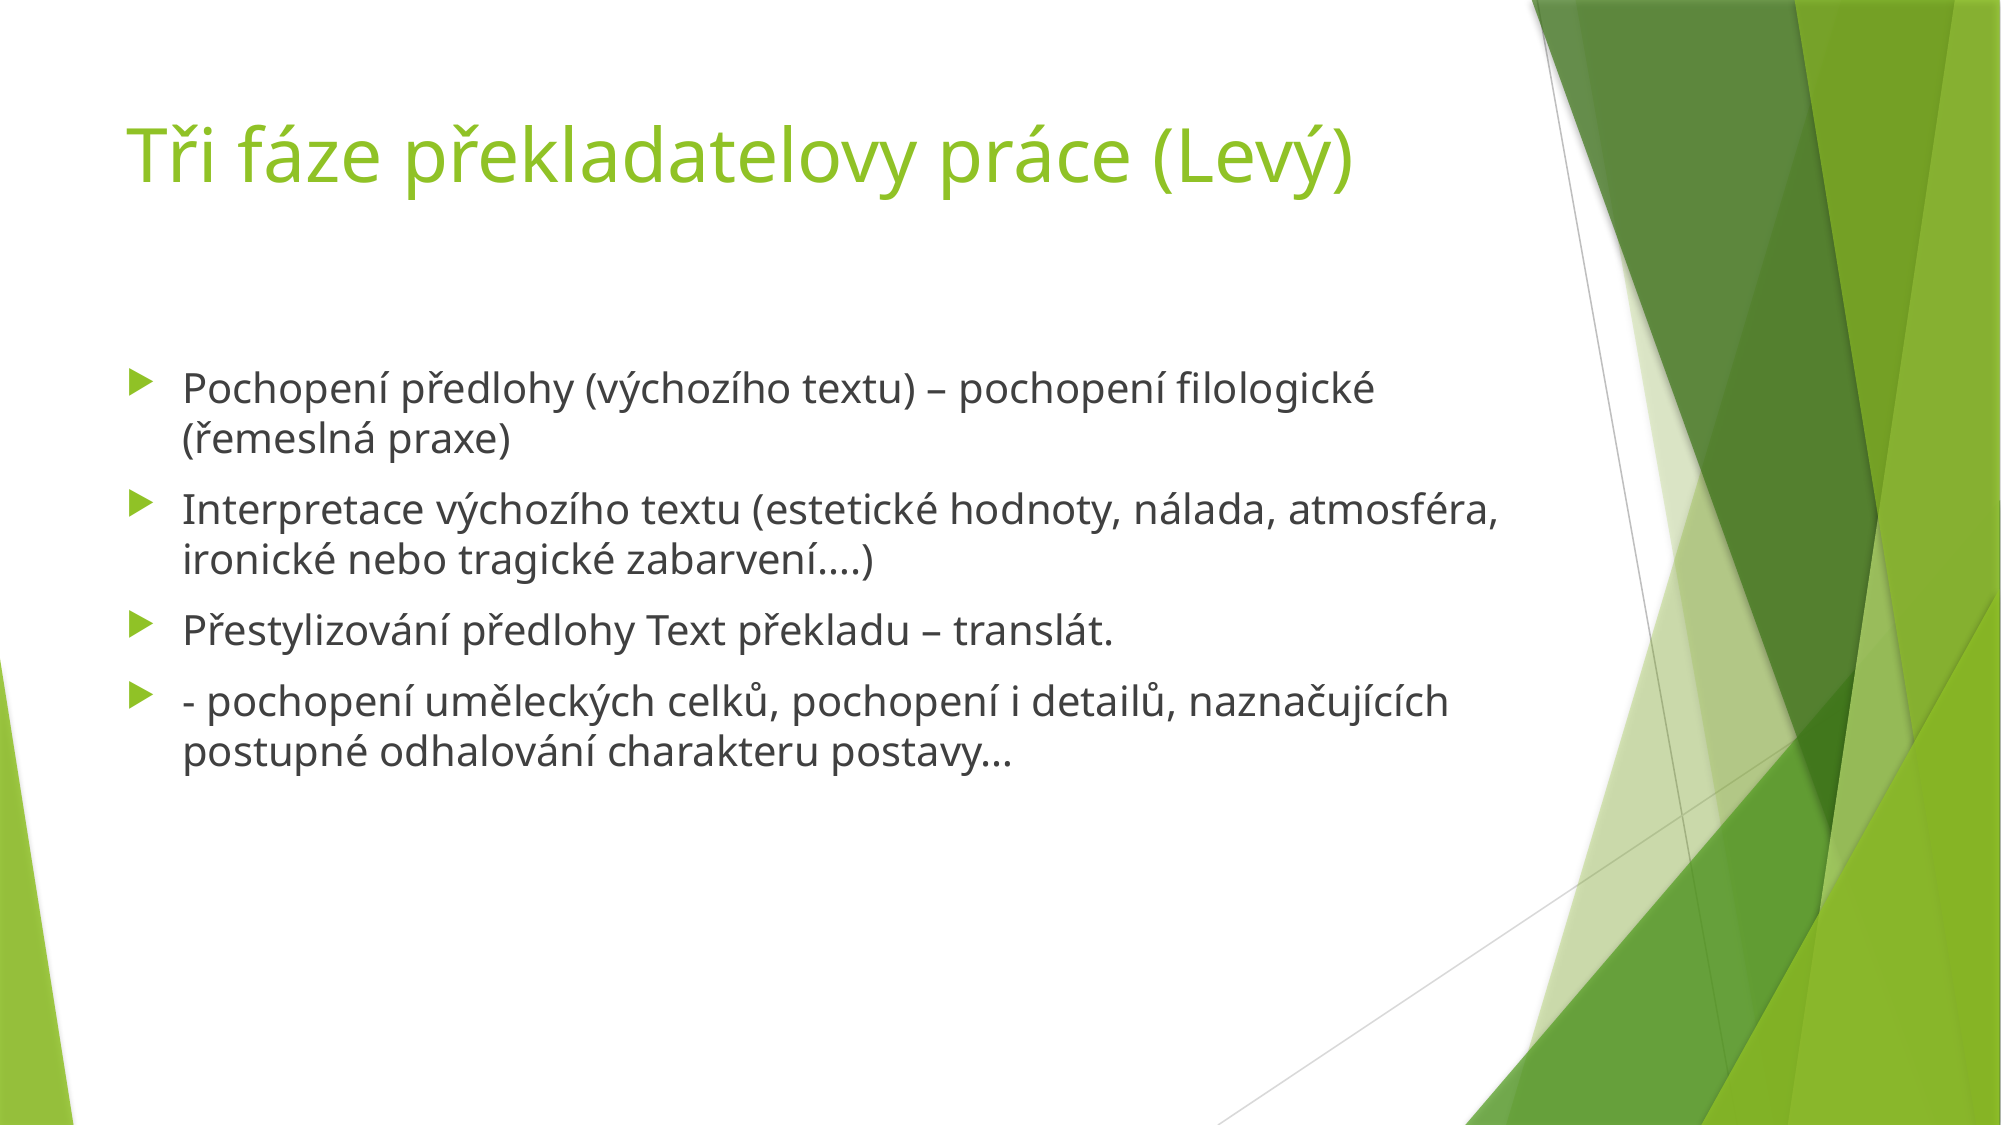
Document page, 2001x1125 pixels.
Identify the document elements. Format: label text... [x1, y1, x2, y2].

title Tři fáze překladatelovy práce (Levý) [111, 99, 1522, 317]
list Pochopení předlohy (výchozího textu) – pochopení filologické (řemeslná praxe) Interpretace výchozího textu (estetické hodnoty, nálada, atmosféra, ironické nebo tragické zabarvení….) Přestylizování předlohy Text překladu – translát. - pochopení uměleckých celků, pochopení i detailů, naznačujících postupné odhalování charakteru postavy… [111, 354, 1522, 992]
